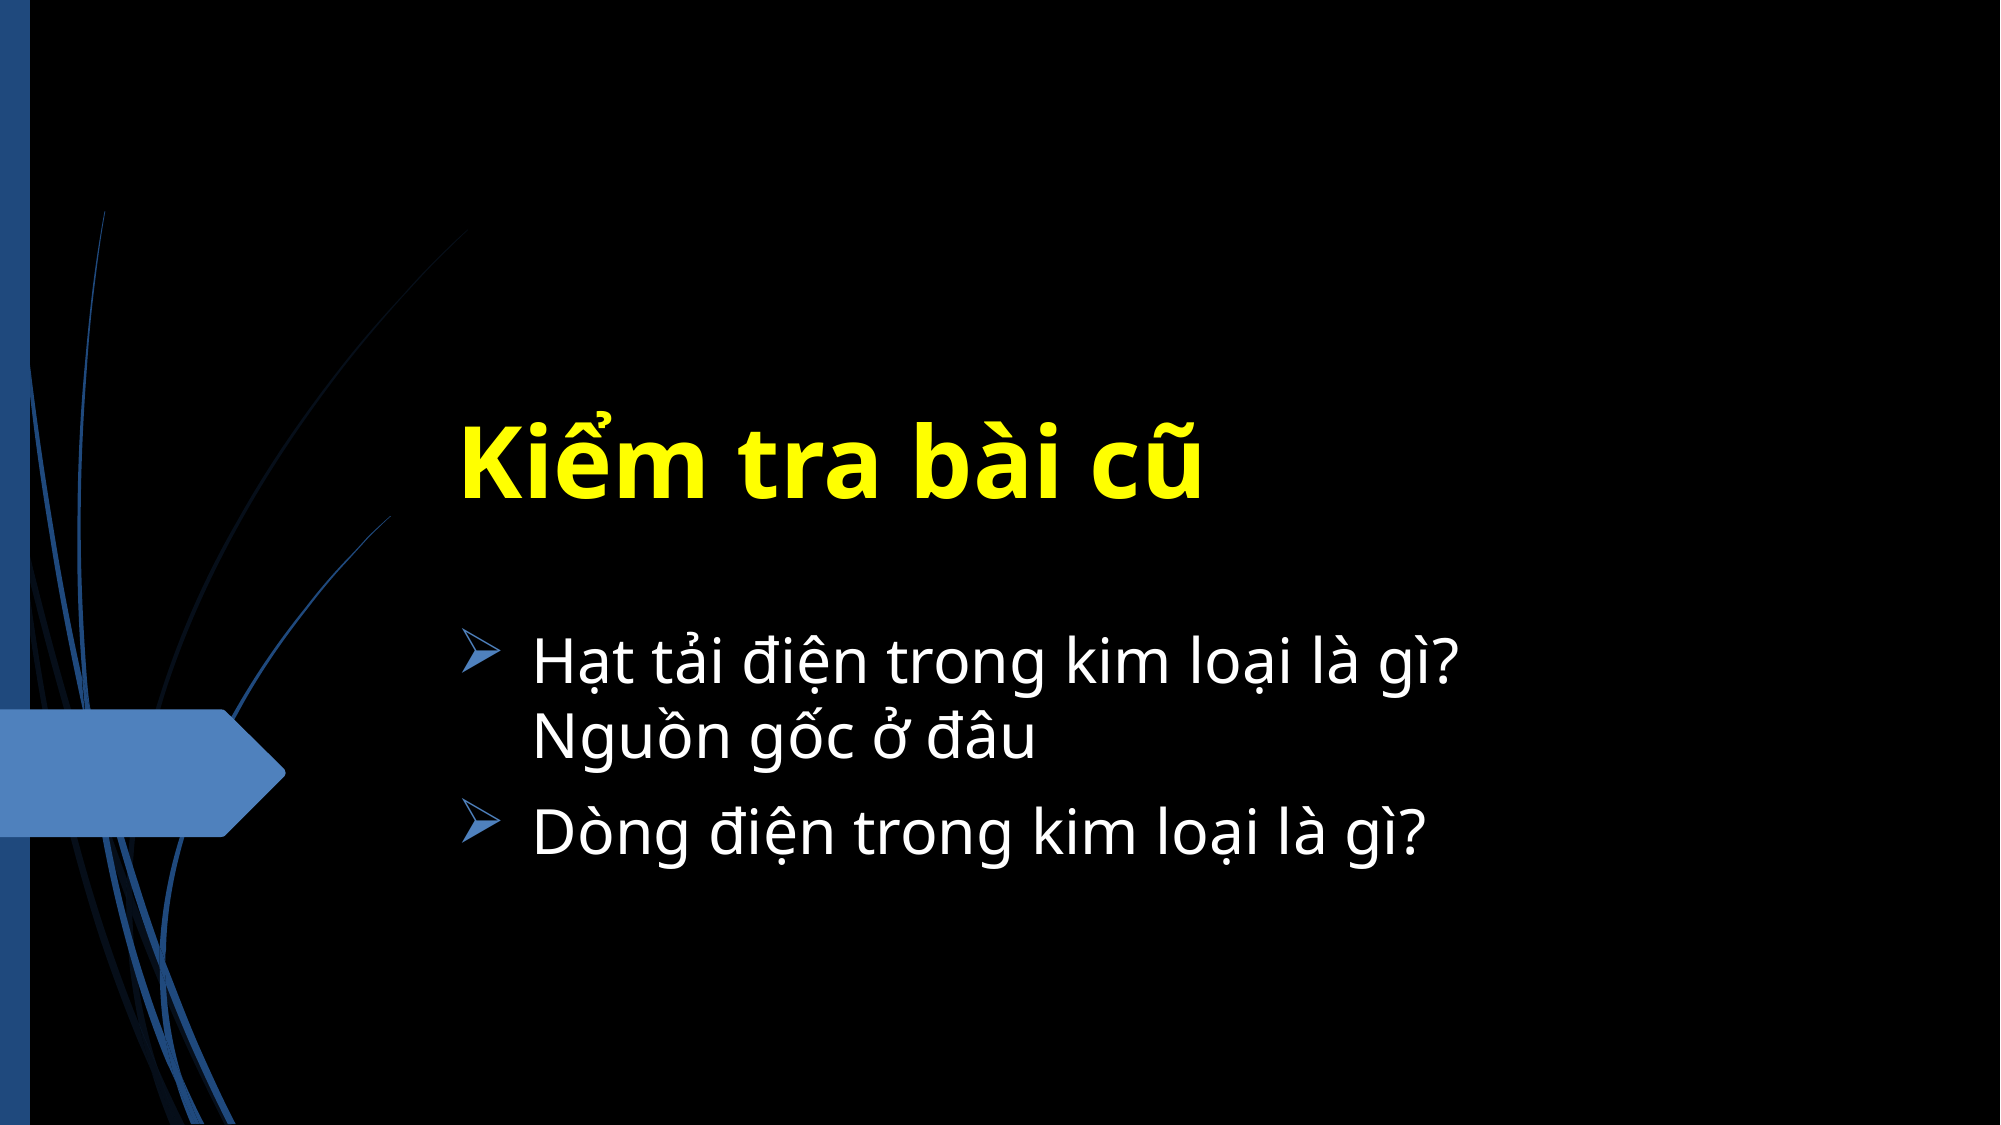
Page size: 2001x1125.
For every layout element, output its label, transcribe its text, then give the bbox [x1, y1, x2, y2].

subtitle Hạt tải điện trong kim loại là gì? Nguồn gốc ở đâu Dòng điện trong kim loại là gì? [441, 613, 1560, 881]
title Kiểm tra bài cũ [441, 345, 1560, 527]
